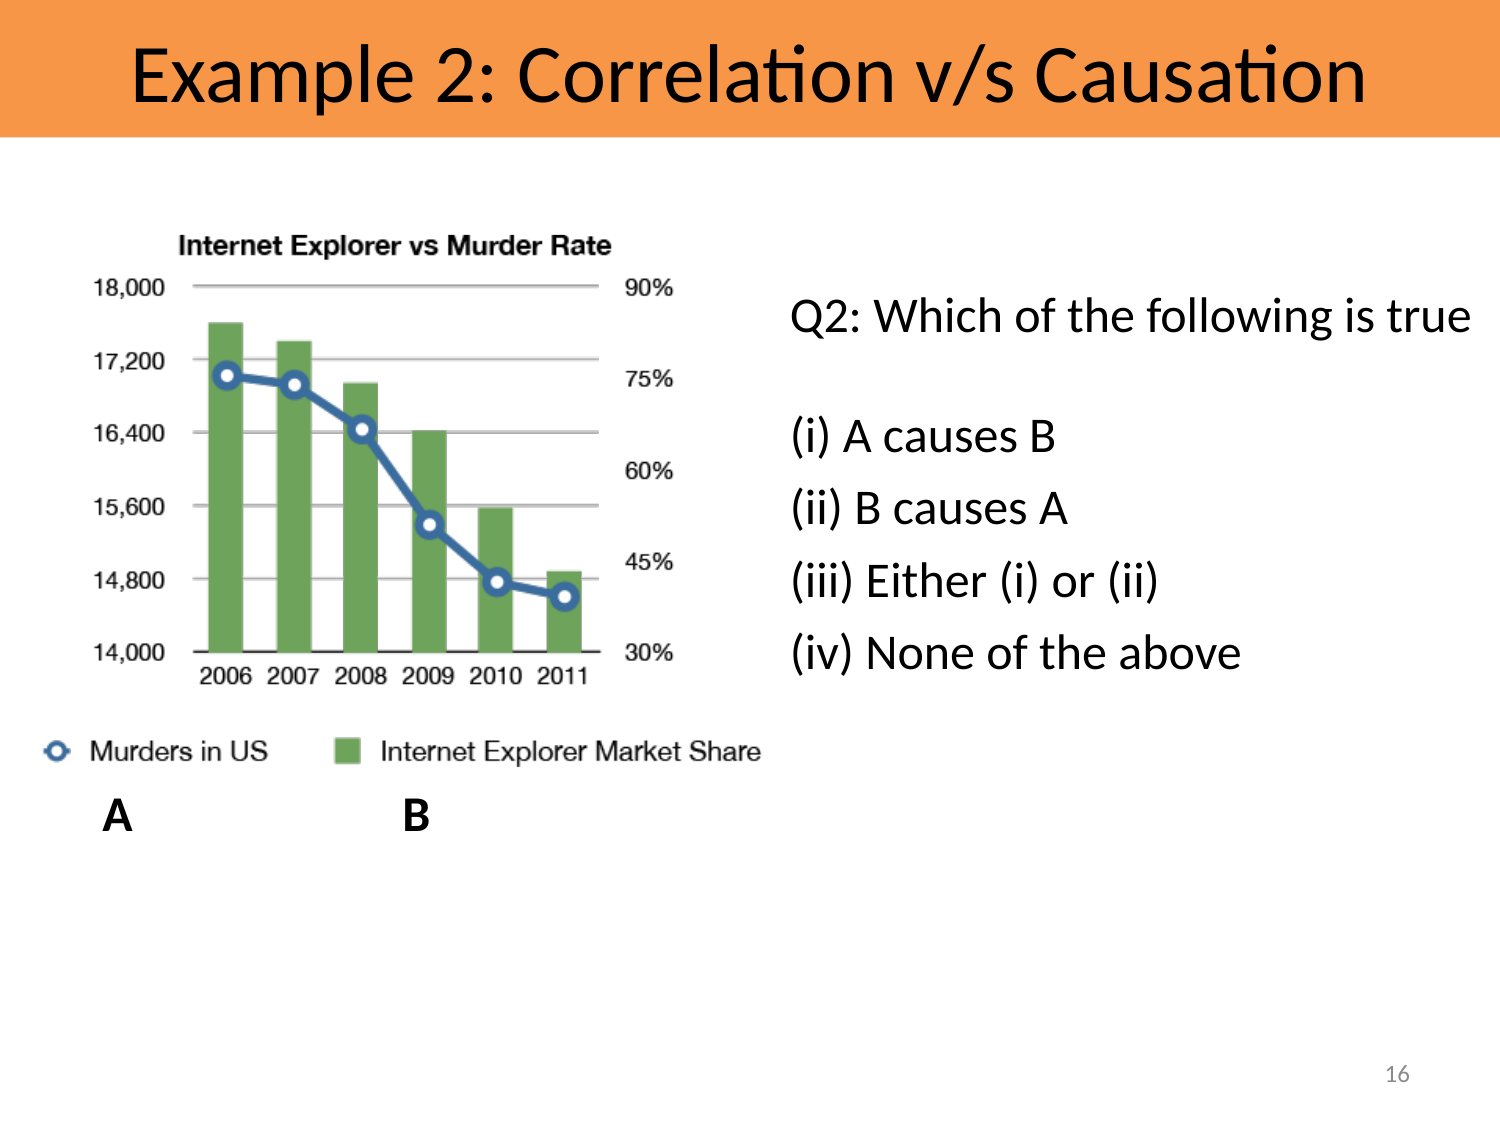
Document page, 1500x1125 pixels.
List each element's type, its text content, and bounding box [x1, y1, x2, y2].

text_box Example 2: Correlation v/s Causation [0, 0, 1500, 138]
text_box B [387, 813, 488, 849]
text_box A [87, 813, 188, 849]
picture [24, 199, 779, 805]
text_box Q2: Which of the following is true (i) A causes B (ii) B causes A (iii) Either (i) or (ii) (iv) None of the above [782, 274, 1500, 688]
slide_number 16 [1074, 1042, 1425, 1103]
